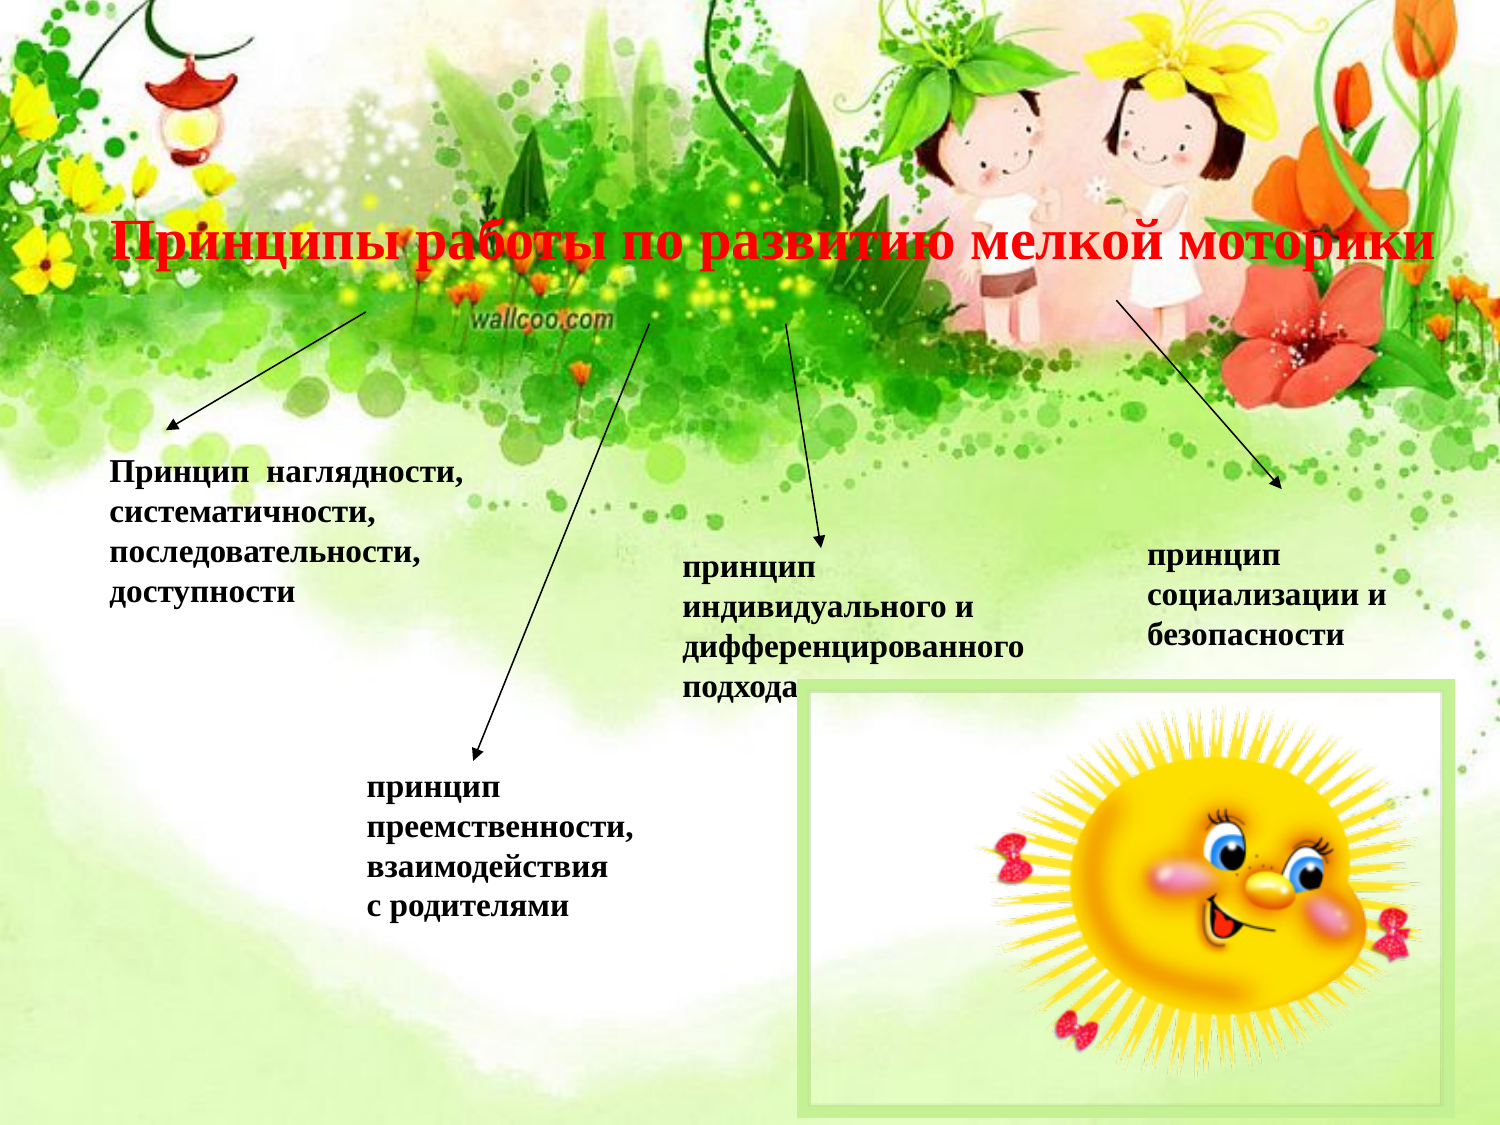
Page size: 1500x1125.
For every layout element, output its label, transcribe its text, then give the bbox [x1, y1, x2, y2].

text_box [165, 311, 366, 431]
text_box Принципы работы по развитию мелкой моторики [95, 193, 1452, 280]
text_box принцип преемственности, взаимодействия с родителями [351, 756, 649, 932]
picture [0, 0, 1500, 1125]
text_box принцип социализации и безопасности [1132, 524, 1403, 660]
text_box принцип индивидуального и дифференцированного подхода [667, 536, 1081, 712]
text_box [1116, 300, 1282, 490]
text_box [472, 323, 650, 756]
text_box Принцип наглядности, систематичности, последовательности, доступности [94, 441, 479, 617]
